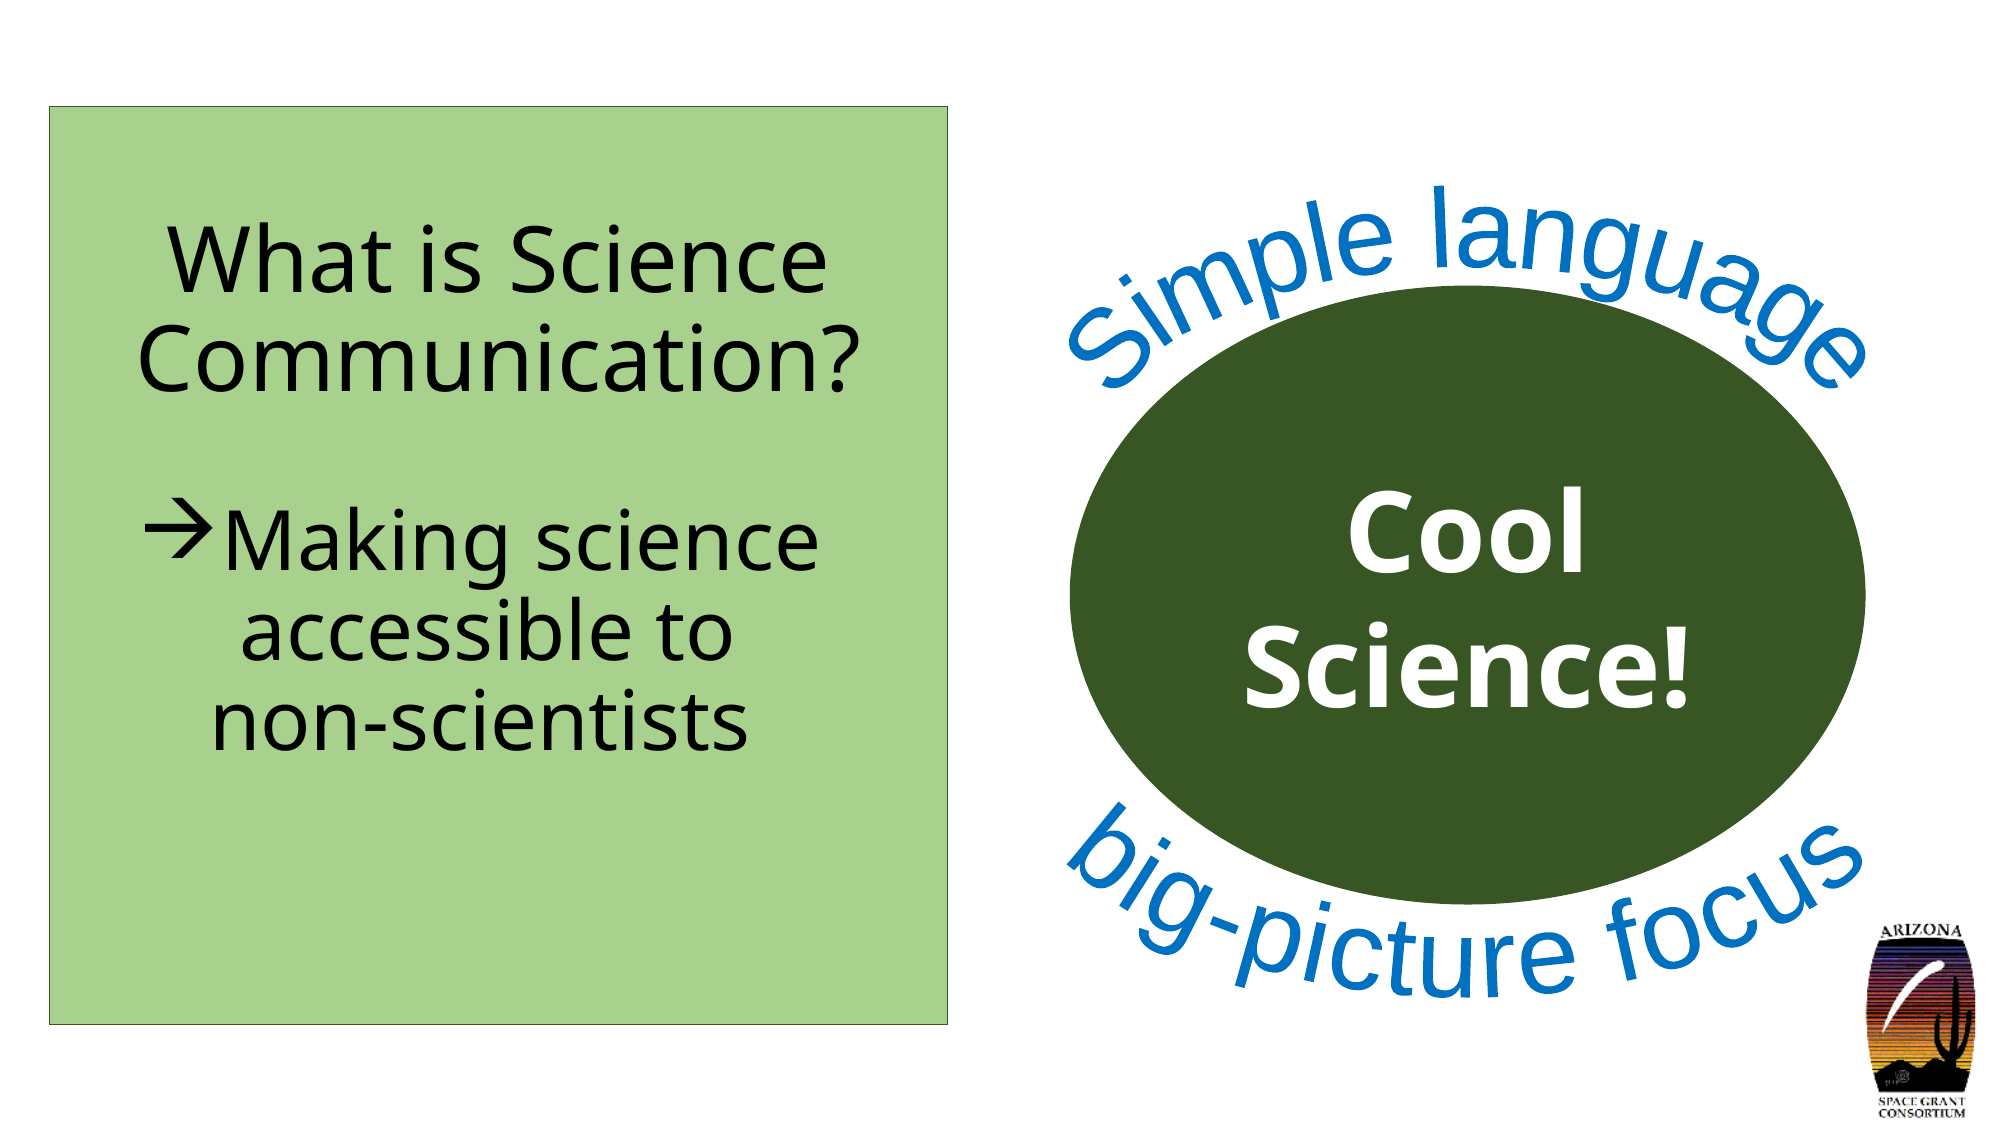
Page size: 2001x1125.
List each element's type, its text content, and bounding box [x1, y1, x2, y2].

text_box Cool Science! [1069, 285, 1866, 905]
picture [1852, 914, 1988, 1123]
title What is Science Communication? [49, 106, 948, 1025]
list Making science accessible to non-scientists [83, 490, 878, 916]
